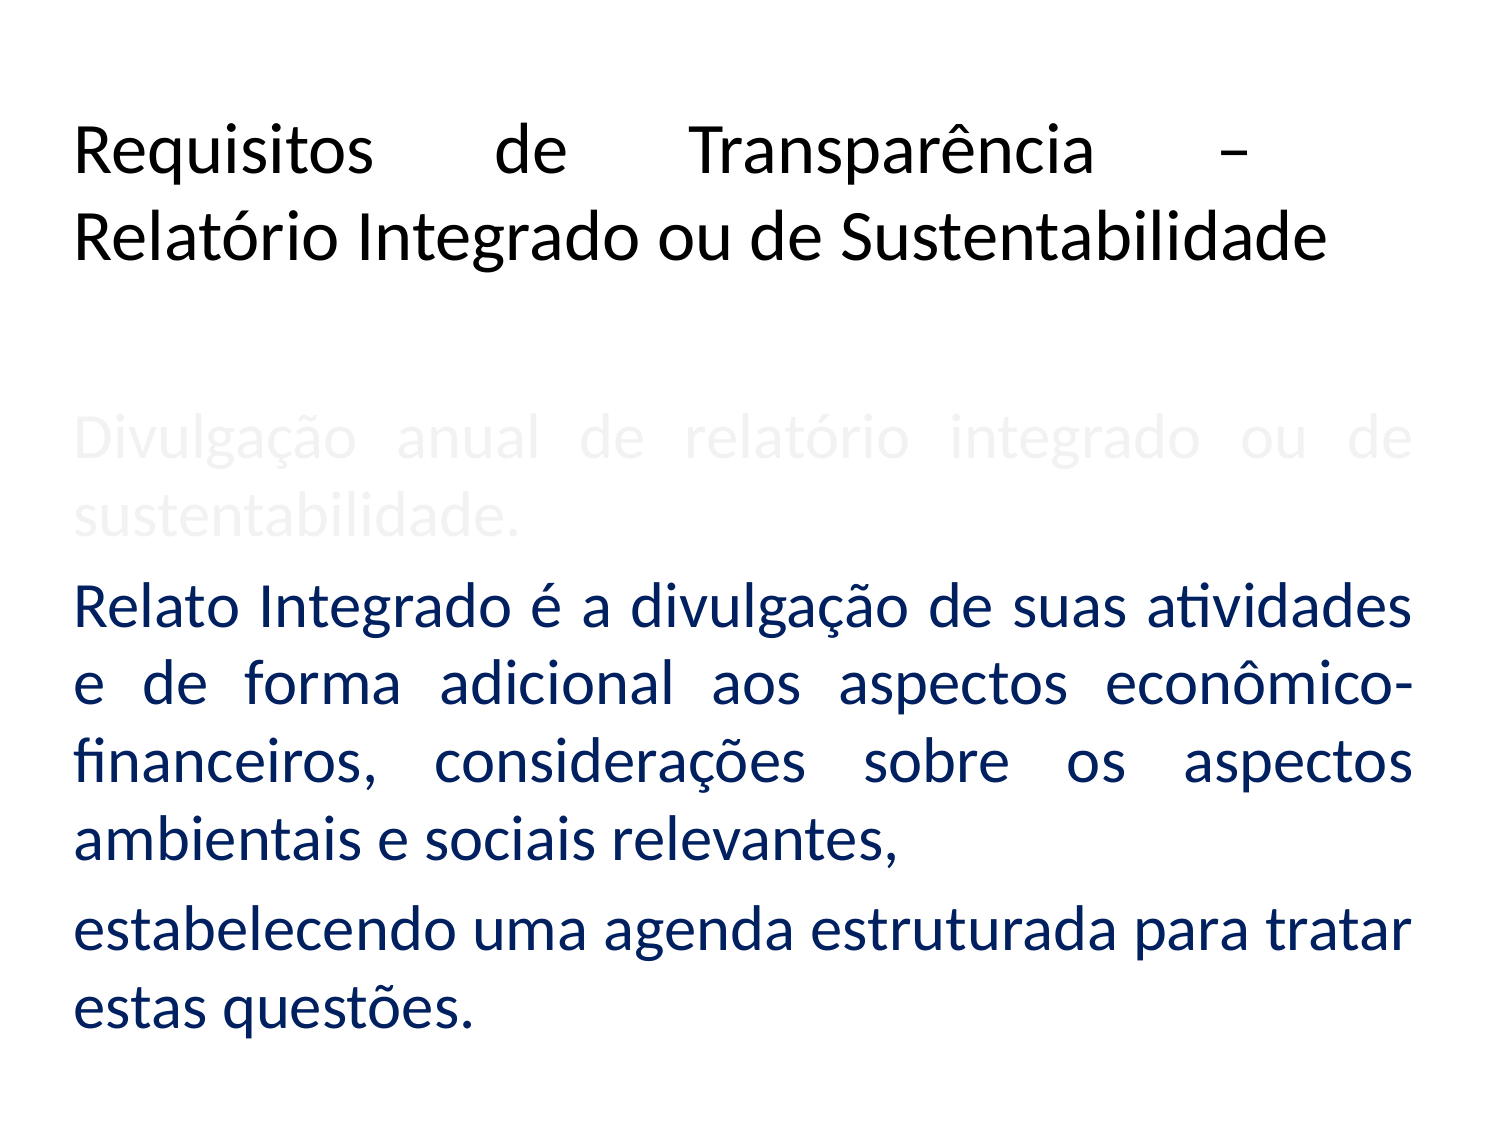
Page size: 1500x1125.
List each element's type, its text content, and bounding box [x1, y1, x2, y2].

title Requisitos de Transparência – Relatório Integrado ou de Sustentabilidade [58, 58, 1388, 317]
subtitle Divulgação anual de relatório integrado ou de sustentabilidade. Relato Integrado é a divulgação de suas atividades e de forma adicional aos aspectos econômico-financeiros, considerações sobre os aspectos ambientais e sociais relevantes, estabelecendo uma agenda estruturada para tratar estas questões. [58, 386, 1430, 1055]
